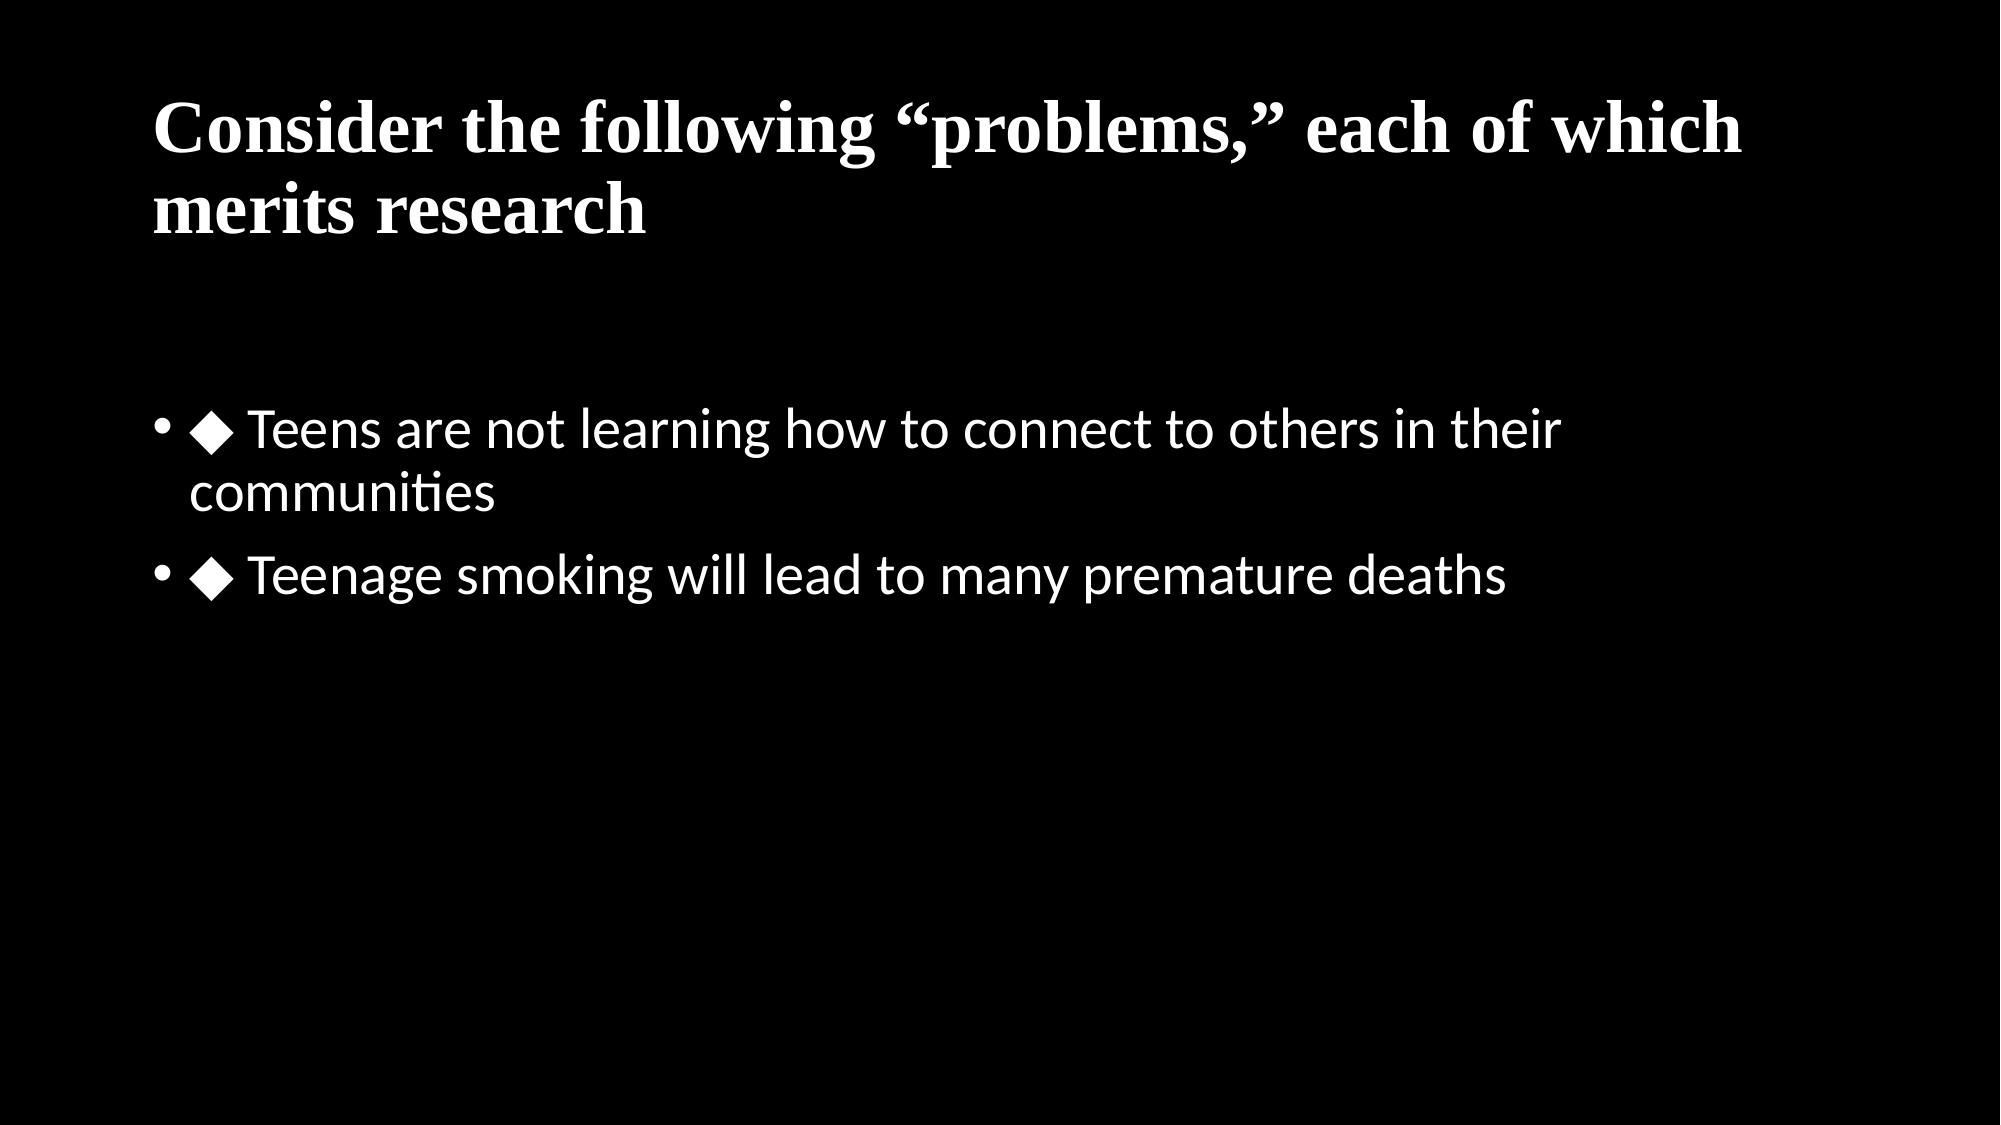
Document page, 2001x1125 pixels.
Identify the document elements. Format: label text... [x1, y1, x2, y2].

list ◆ Teens are not learning how to connect to others in their communities ◆ Teenage smoking will lead to many premature deaths [137, 299, 1863, 1014]
title Consider the following “problems,” each of which merits research [137, 59, 1863, 278]
